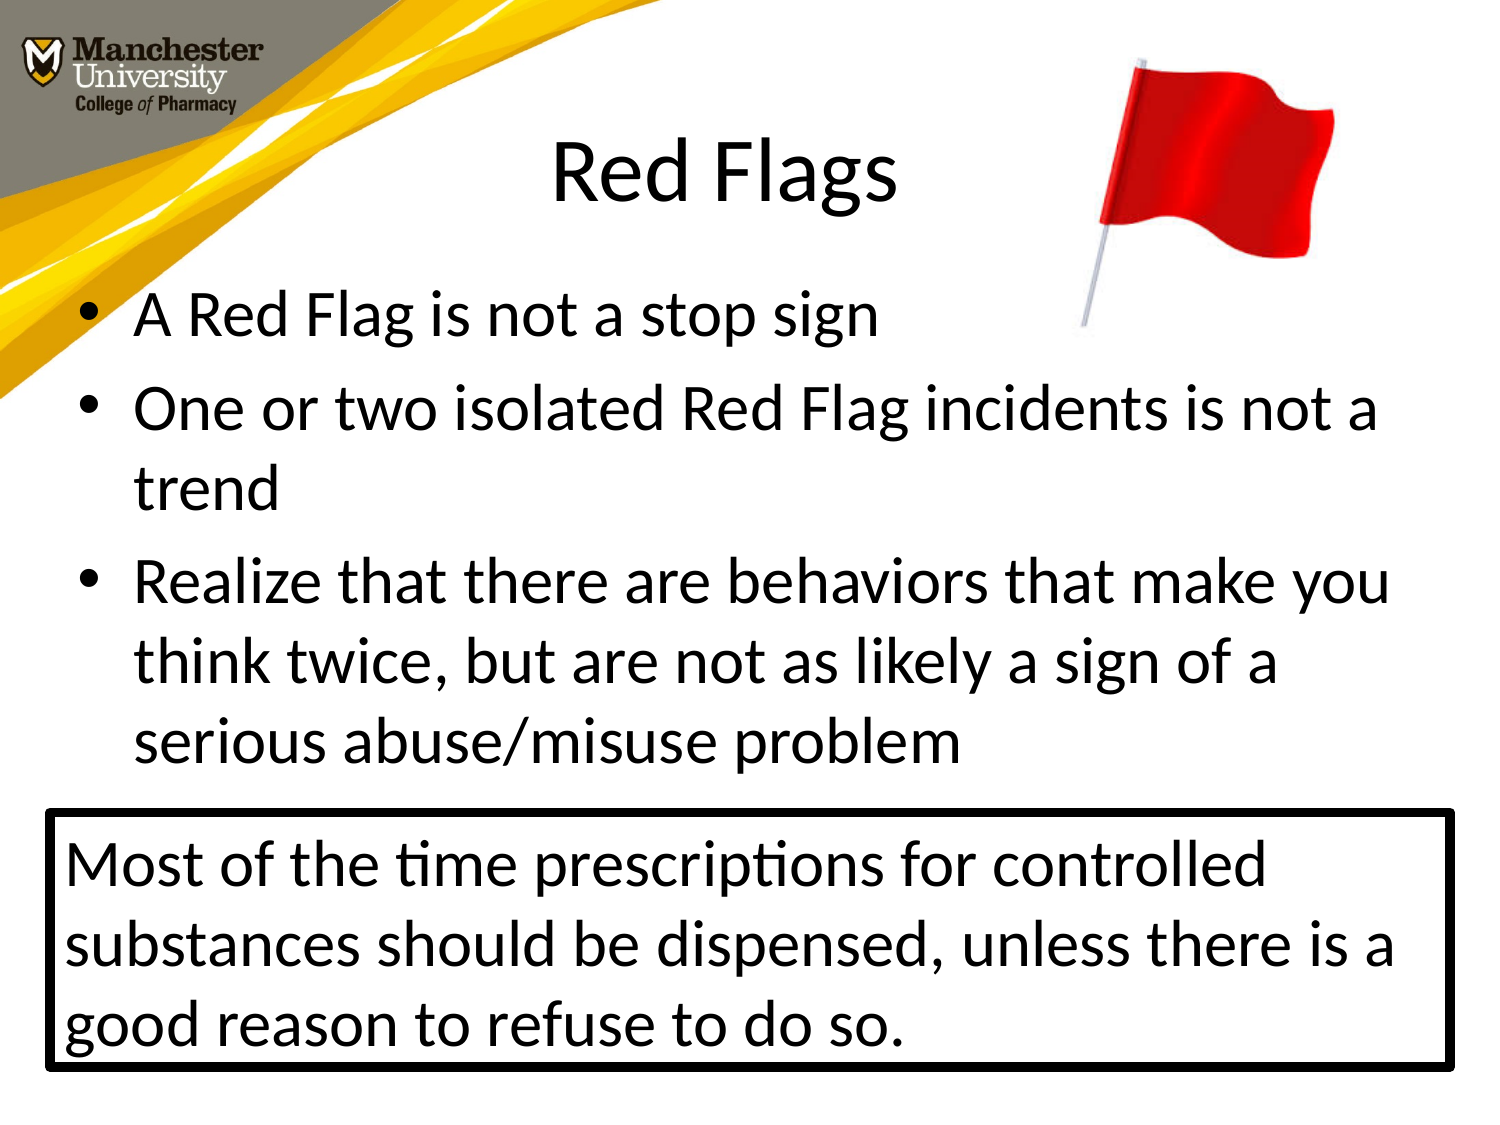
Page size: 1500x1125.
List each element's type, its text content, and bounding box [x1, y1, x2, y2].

text_box Most of the time prescriptions for controlled substances should be dispensed, unless there is a good reason to refuse to do so. [48, 810, 1452, 1069]
title Red Flags [450, 99, 1000, 230]
list A Red Flag is not a stop sign One or two isolated Red Flag incidents is not a trend Realize that there are behaviors that make you think twice, but are not as likely a sign of a serious abuse/misuse problem [62, 262, 1425, 800]
picture [0, 0, 1500, 1125]
